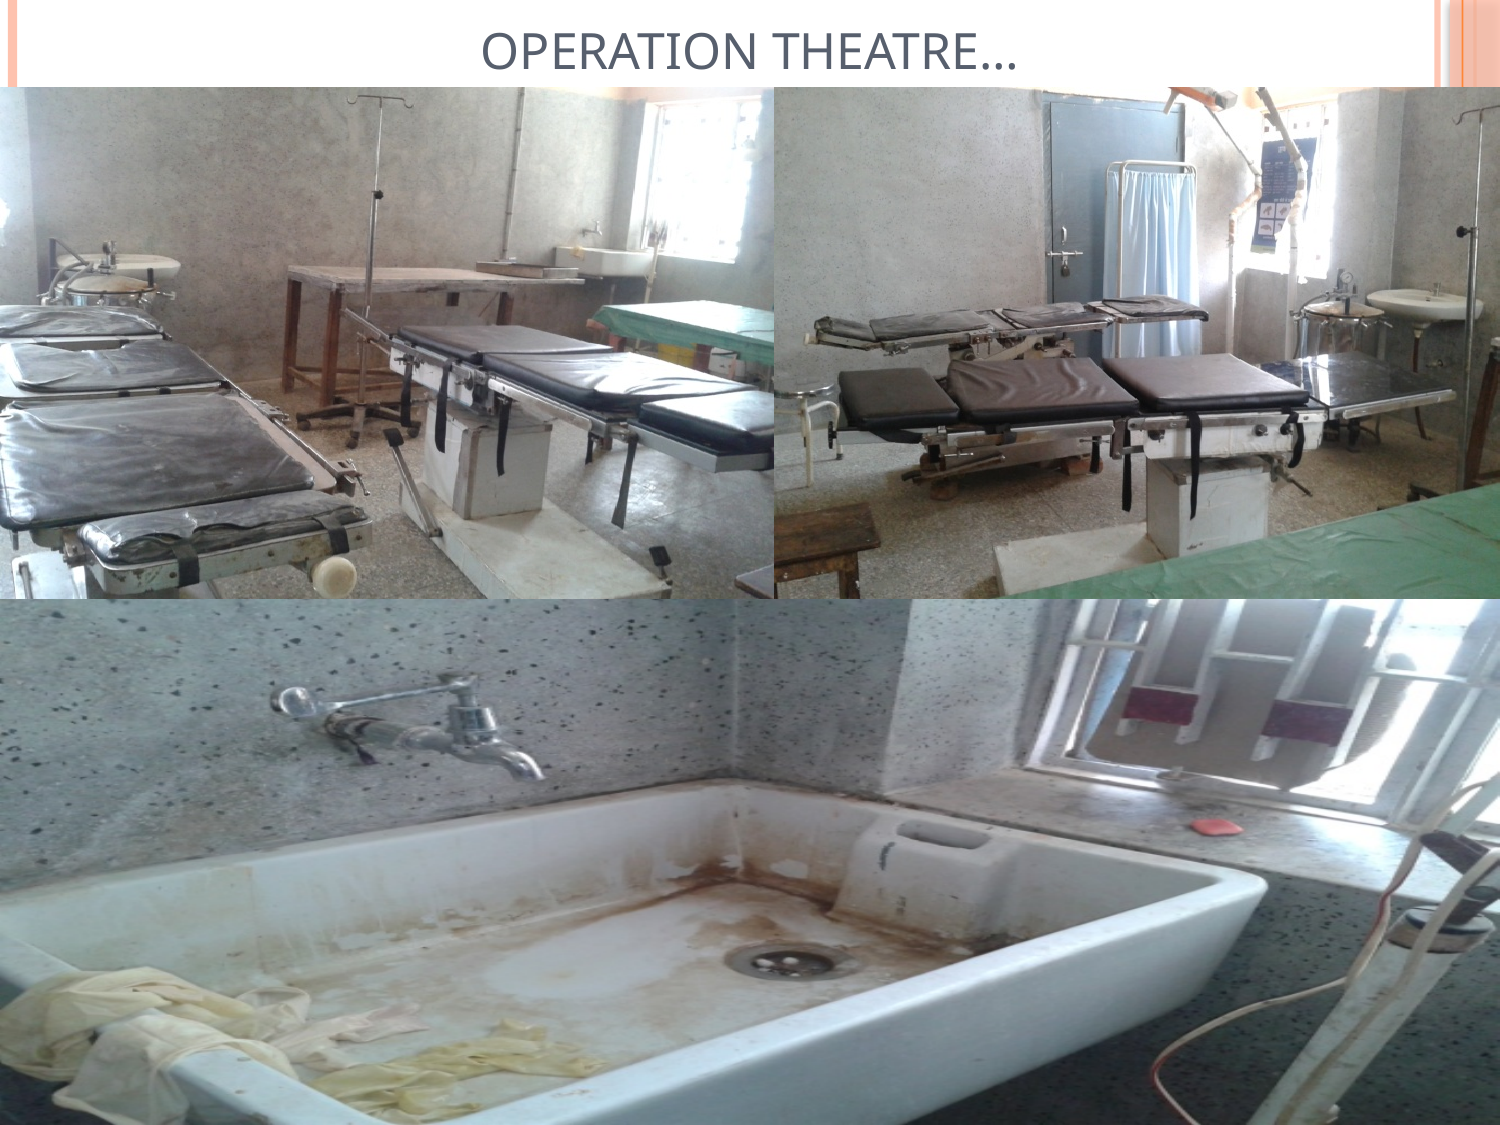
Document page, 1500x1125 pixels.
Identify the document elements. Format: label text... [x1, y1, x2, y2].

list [0, 86, 772, 597]
picture [0, 86, 1500, 1125]
title Operation Theatre… [75, 0, 1425, 84]
